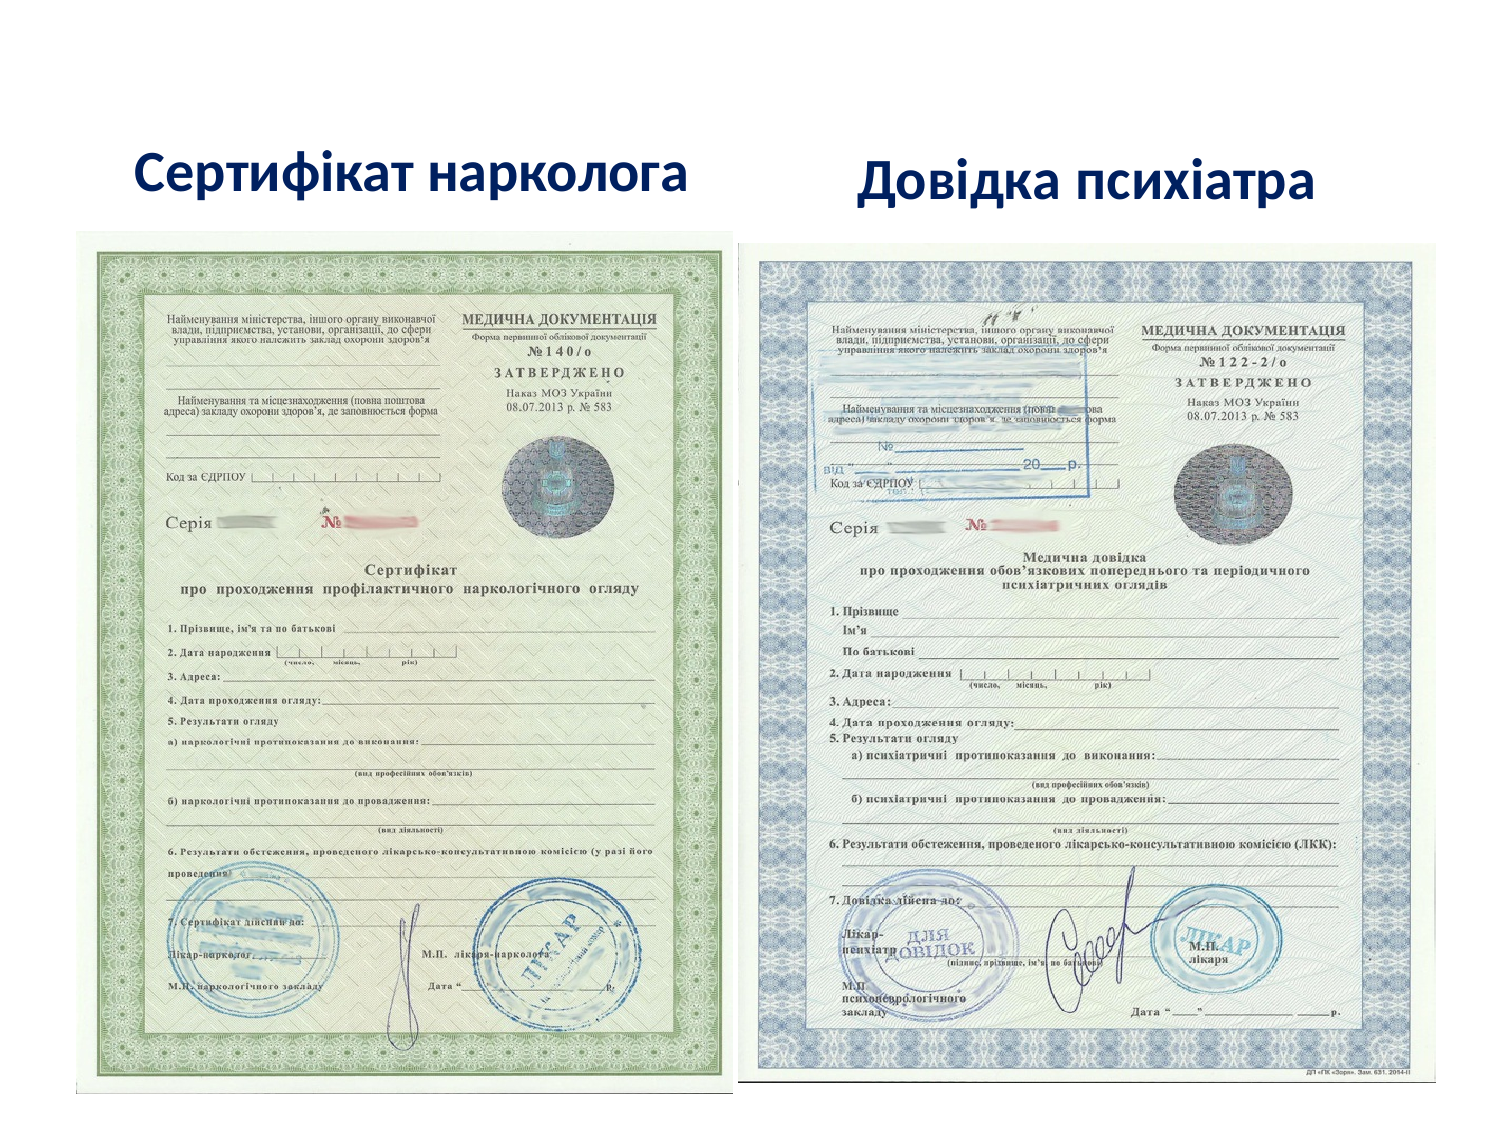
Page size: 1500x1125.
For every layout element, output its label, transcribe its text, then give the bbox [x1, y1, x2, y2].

text_box Сертифікат нарколога [99, 125, 738, 211]
picture [737, 243, 1436, 1083]
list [76, 231, 733, 1095]
text_box Довідка психіатра [785, 125, 1388, 221]
